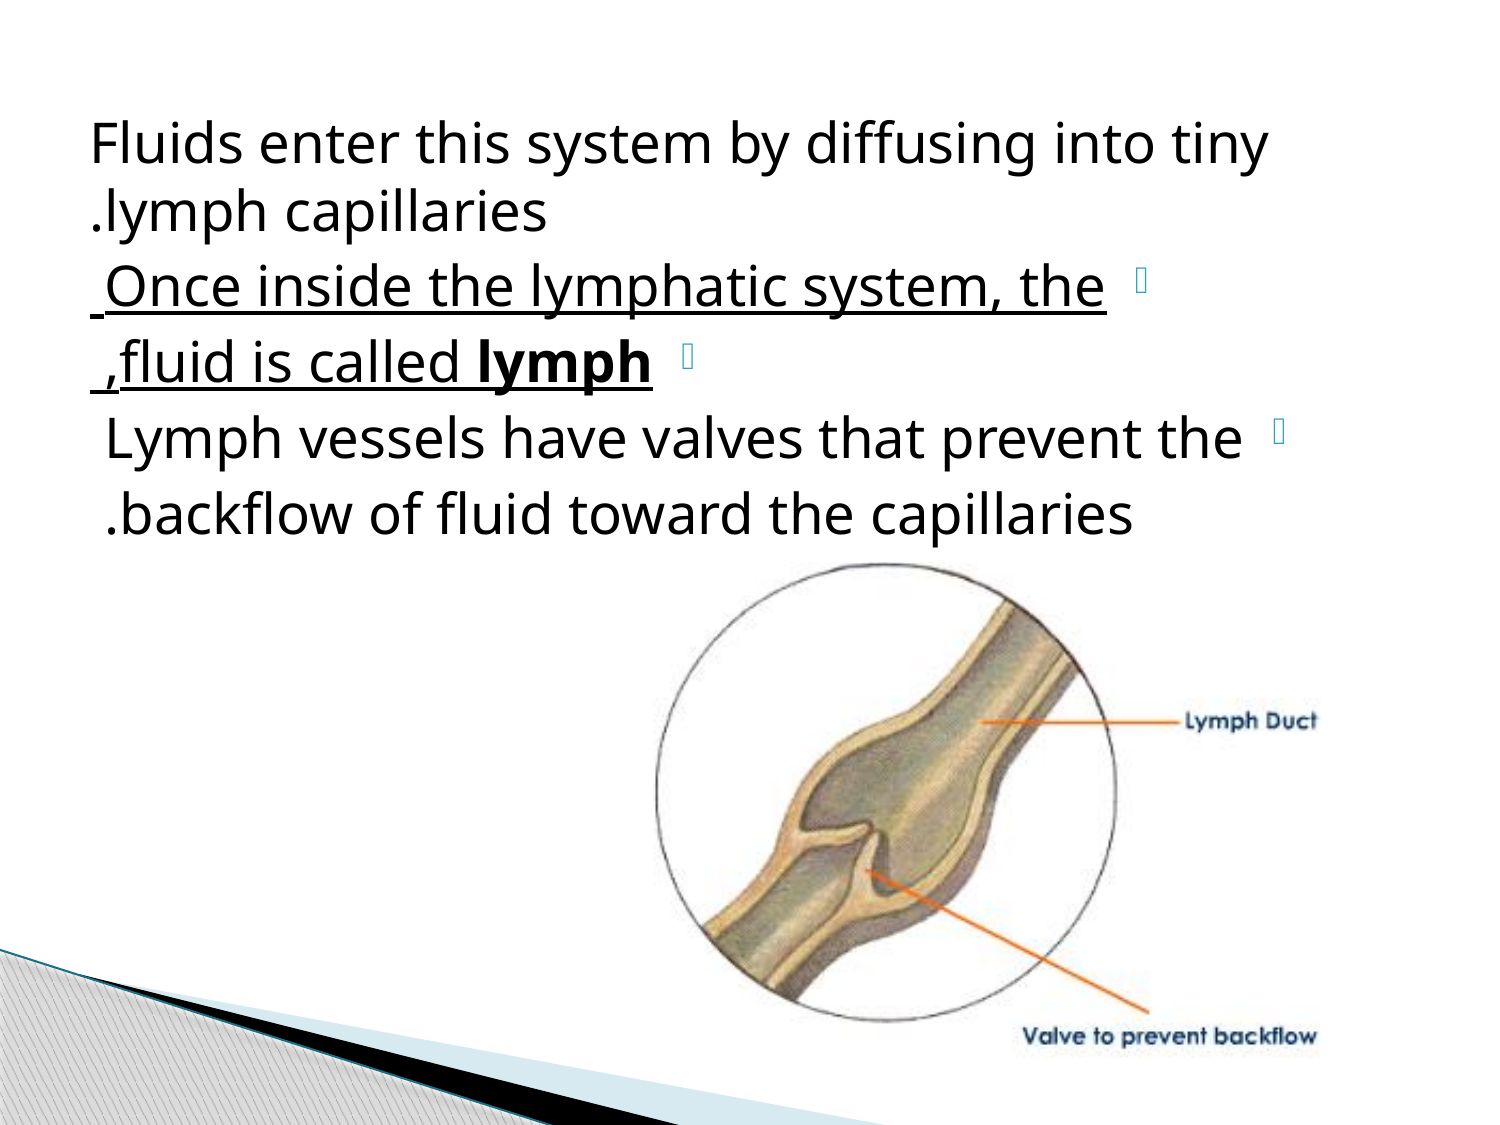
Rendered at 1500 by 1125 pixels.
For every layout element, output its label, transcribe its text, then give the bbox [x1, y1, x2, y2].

picture [637, 562, 1326, 1061]
list Fluids enter this system by diffusing into tiny lymph capillaries. Once inside the lymphatic system, the fluid is called lymph, Lymph vessels have valves that prevent the backflow of fluid toward the capillaries. [75, 99, 1341, 1125]
